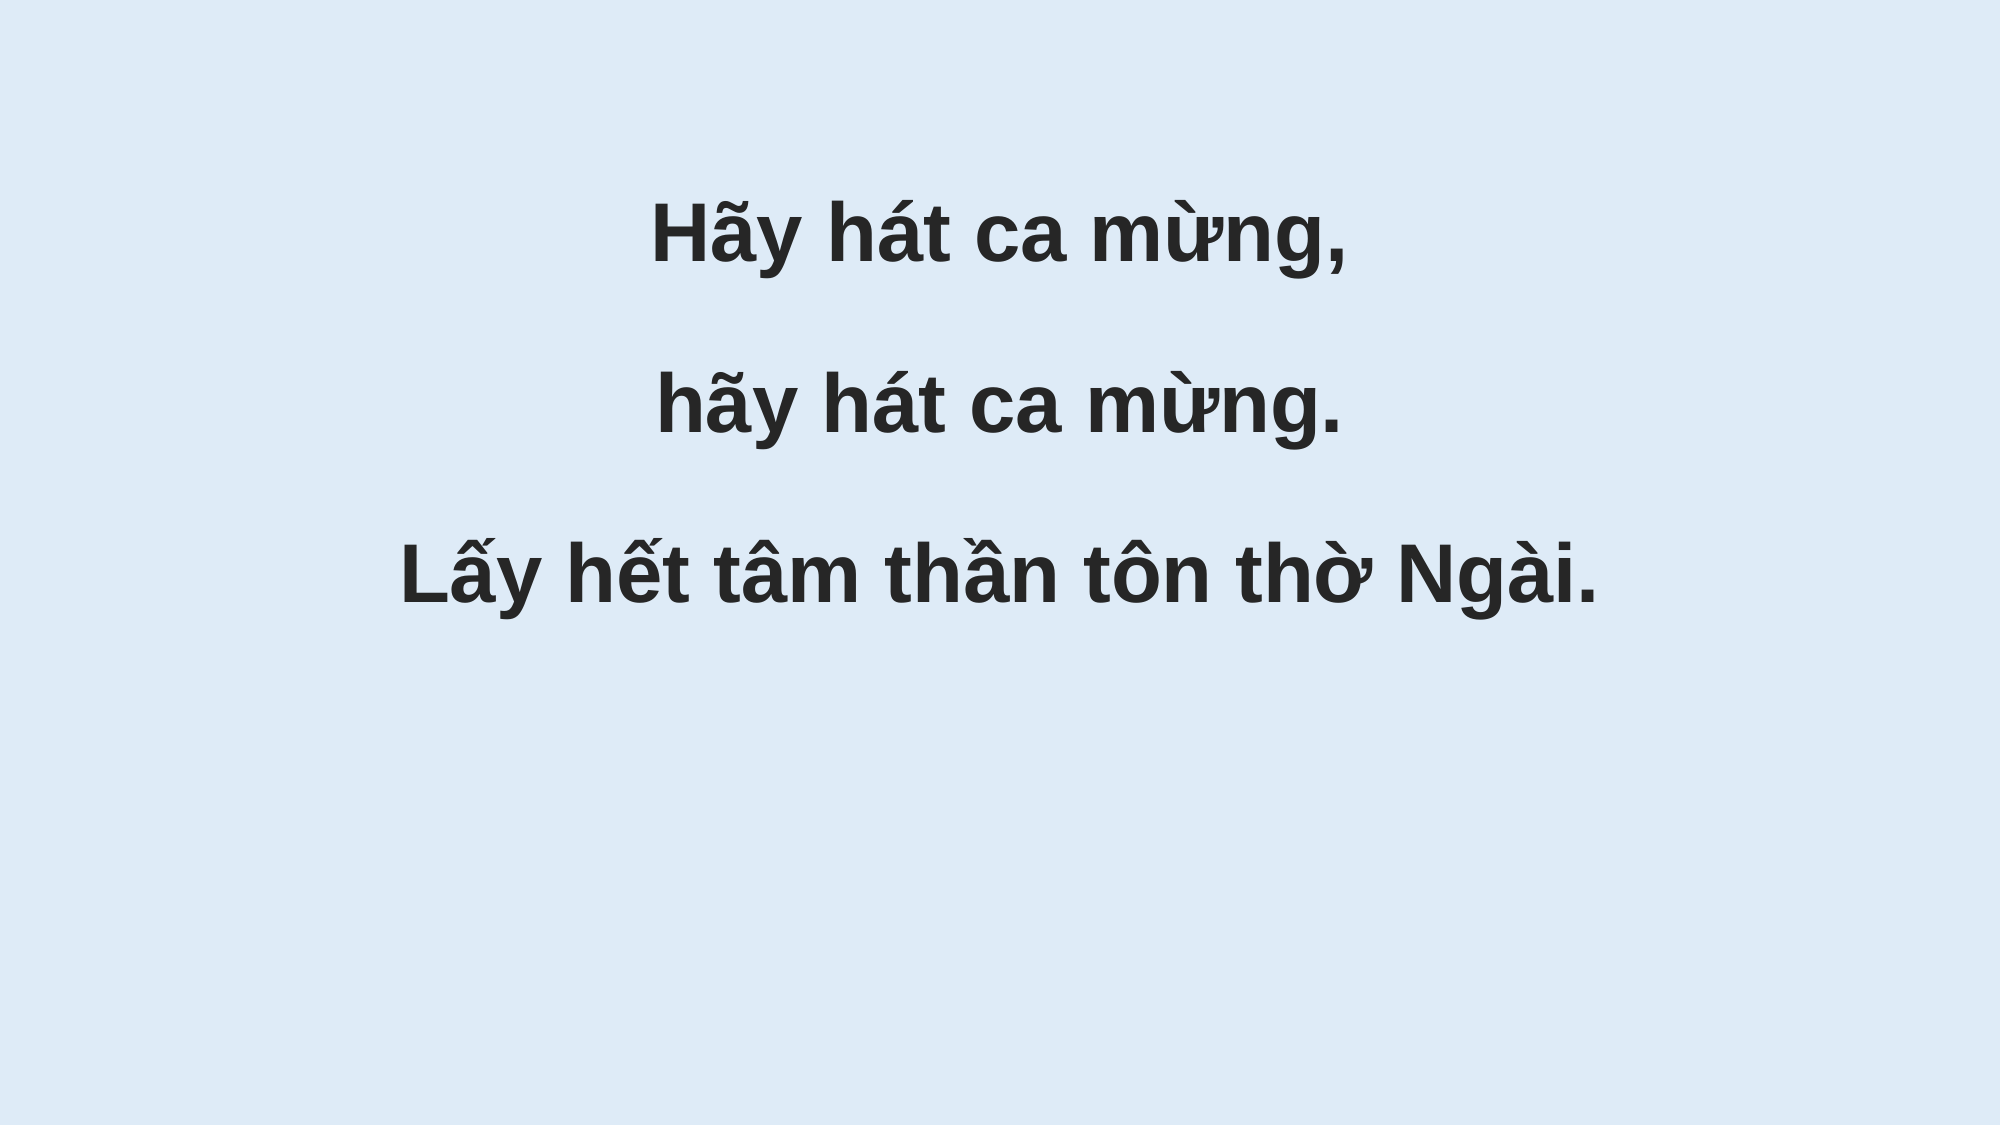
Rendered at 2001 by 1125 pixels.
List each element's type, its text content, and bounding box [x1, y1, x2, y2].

list Hãy hát ca mừng, hãy hát ca mừng. Lấy hết tâm thần tôn thờ Ngài. [0, 0, 2000, 1125]
